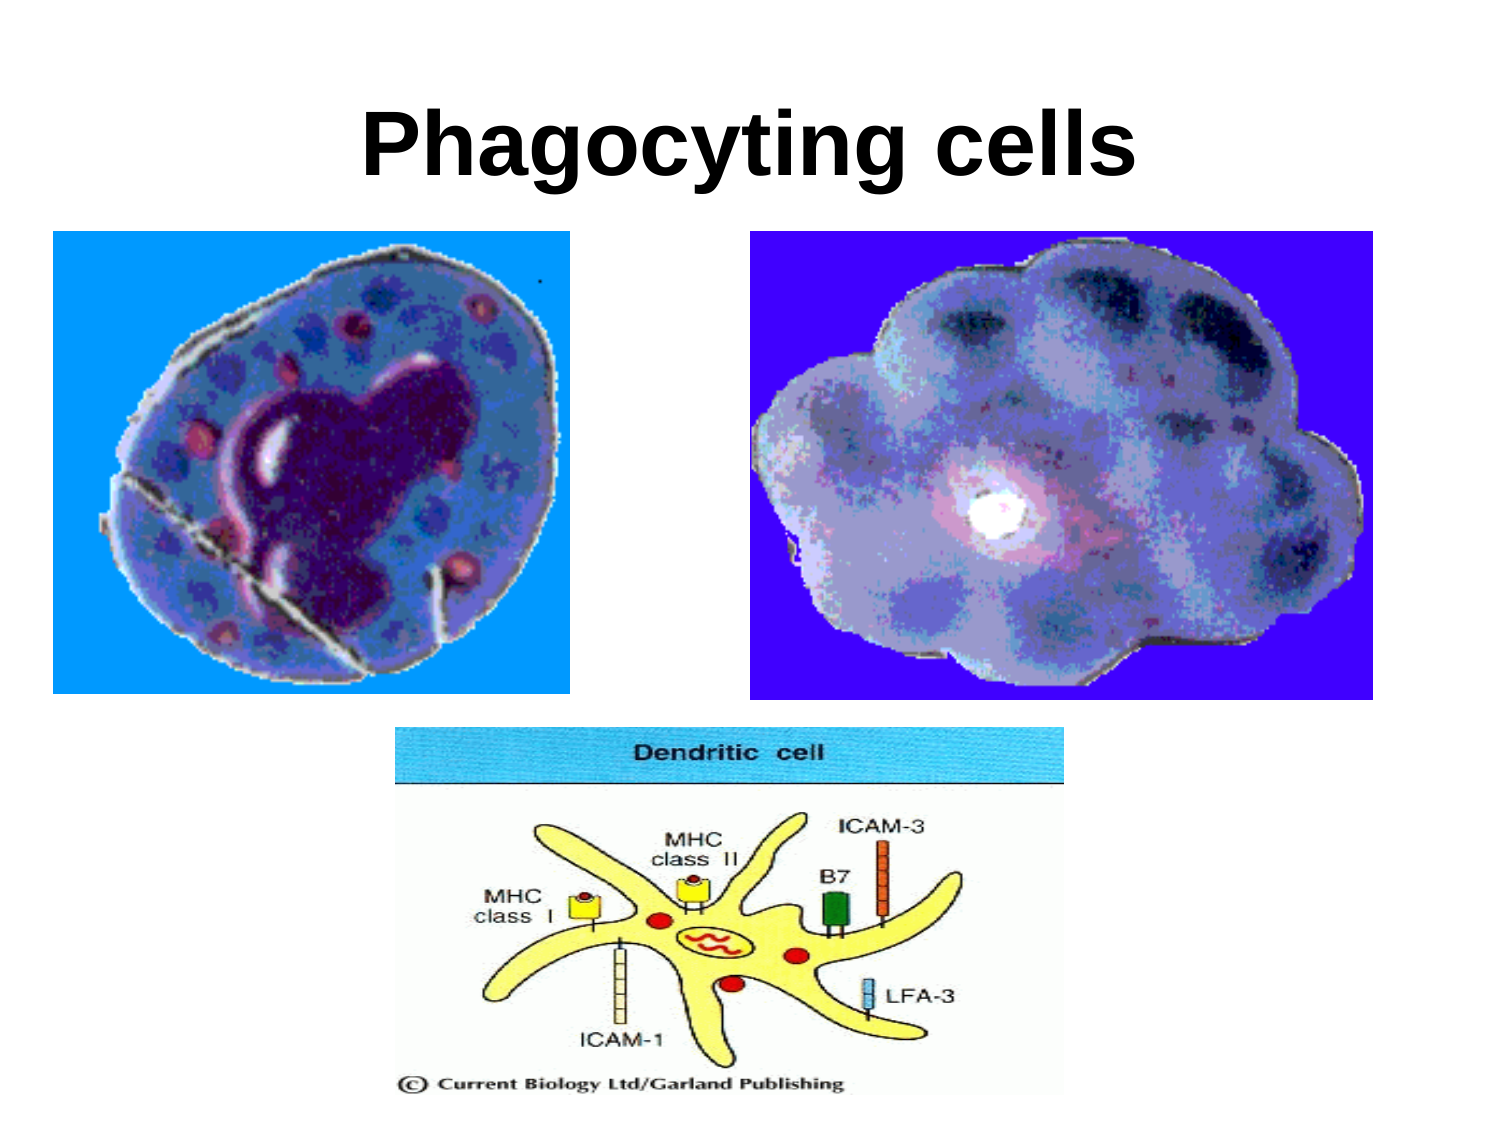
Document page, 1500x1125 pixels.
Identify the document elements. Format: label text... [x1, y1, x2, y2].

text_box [52, 231, 571, 694]
picture [395, 727, 1064, 1096]
title Phagocyting cells [74, 44, 1426, 233]
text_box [749, 231, 1374, 701]
